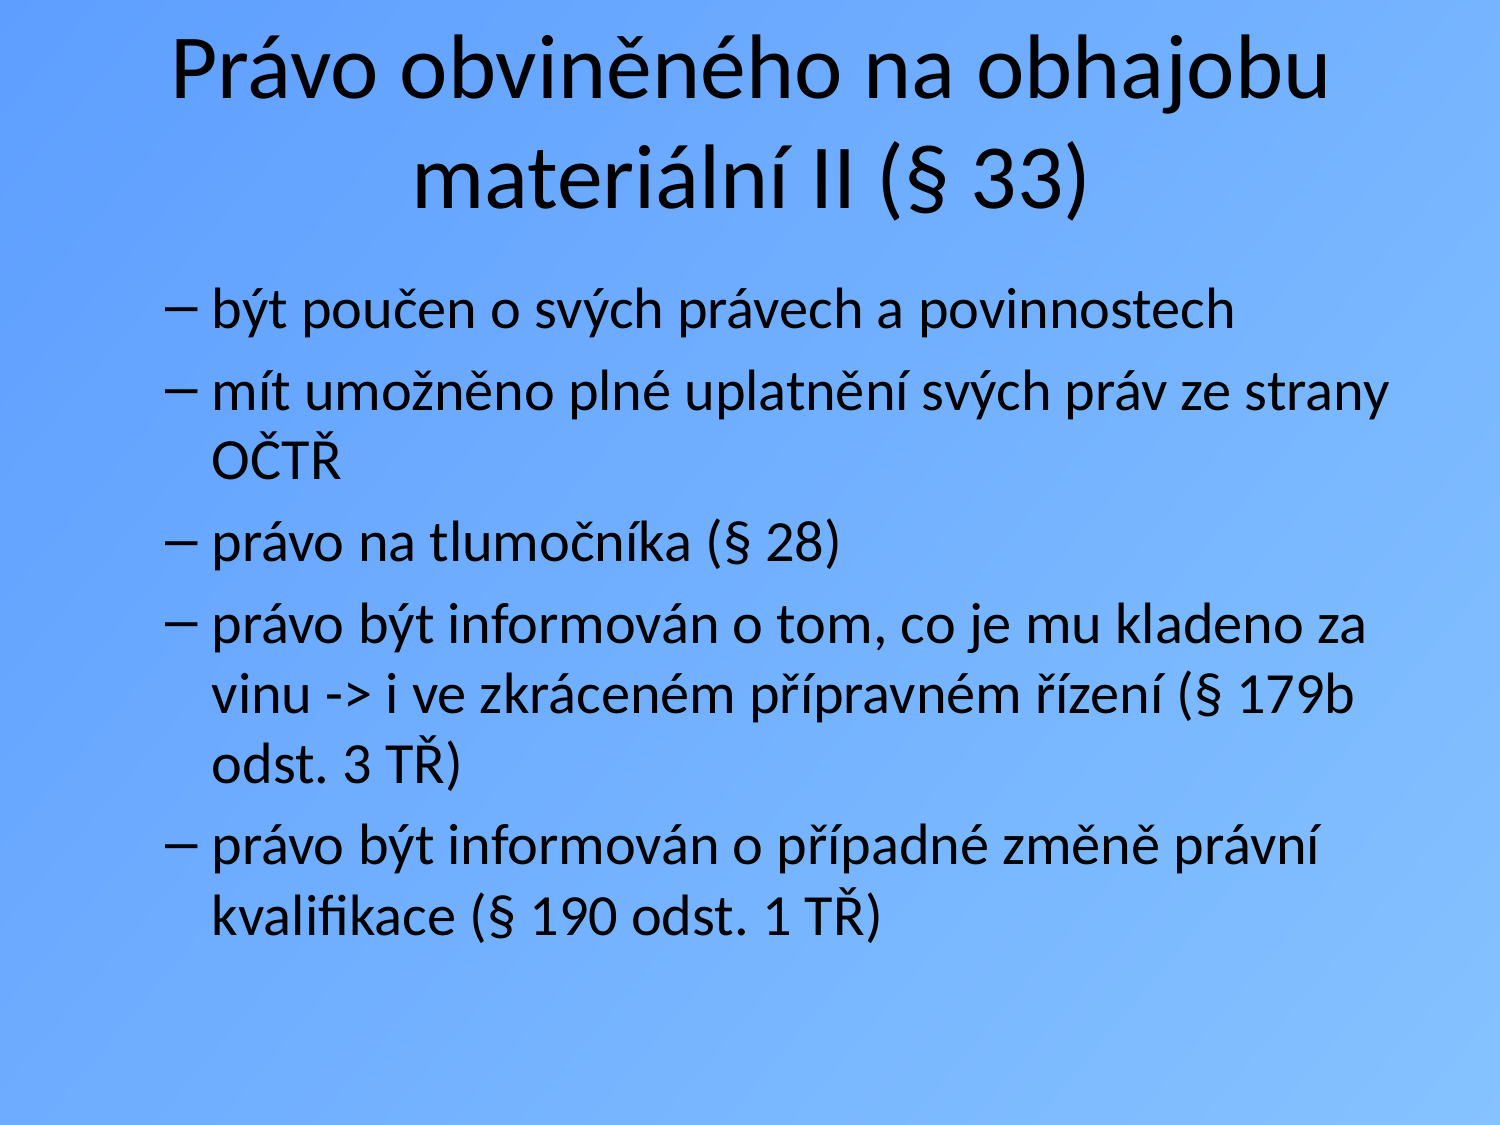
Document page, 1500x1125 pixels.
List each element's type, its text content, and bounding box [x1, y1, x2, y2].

list být poučen o svých právech a povinnostech mít umožněno plné uplatnění svých práv ze strany OČTŘ právo na tlumočníka (§ 28) právo být informován o tom, co je mu kladeno za vinu -> i ve zkráceném přípravném řízení (§ 179b odst. 3 TŘ) právo být informován o případné změně právní kvalifikace (§ 190 odst. 1 TŘ) [74, 262, 1426, 1006]
title Právo obviněného na obhajobu materiální II (§ 33) [76, 77, 1427, 266]
